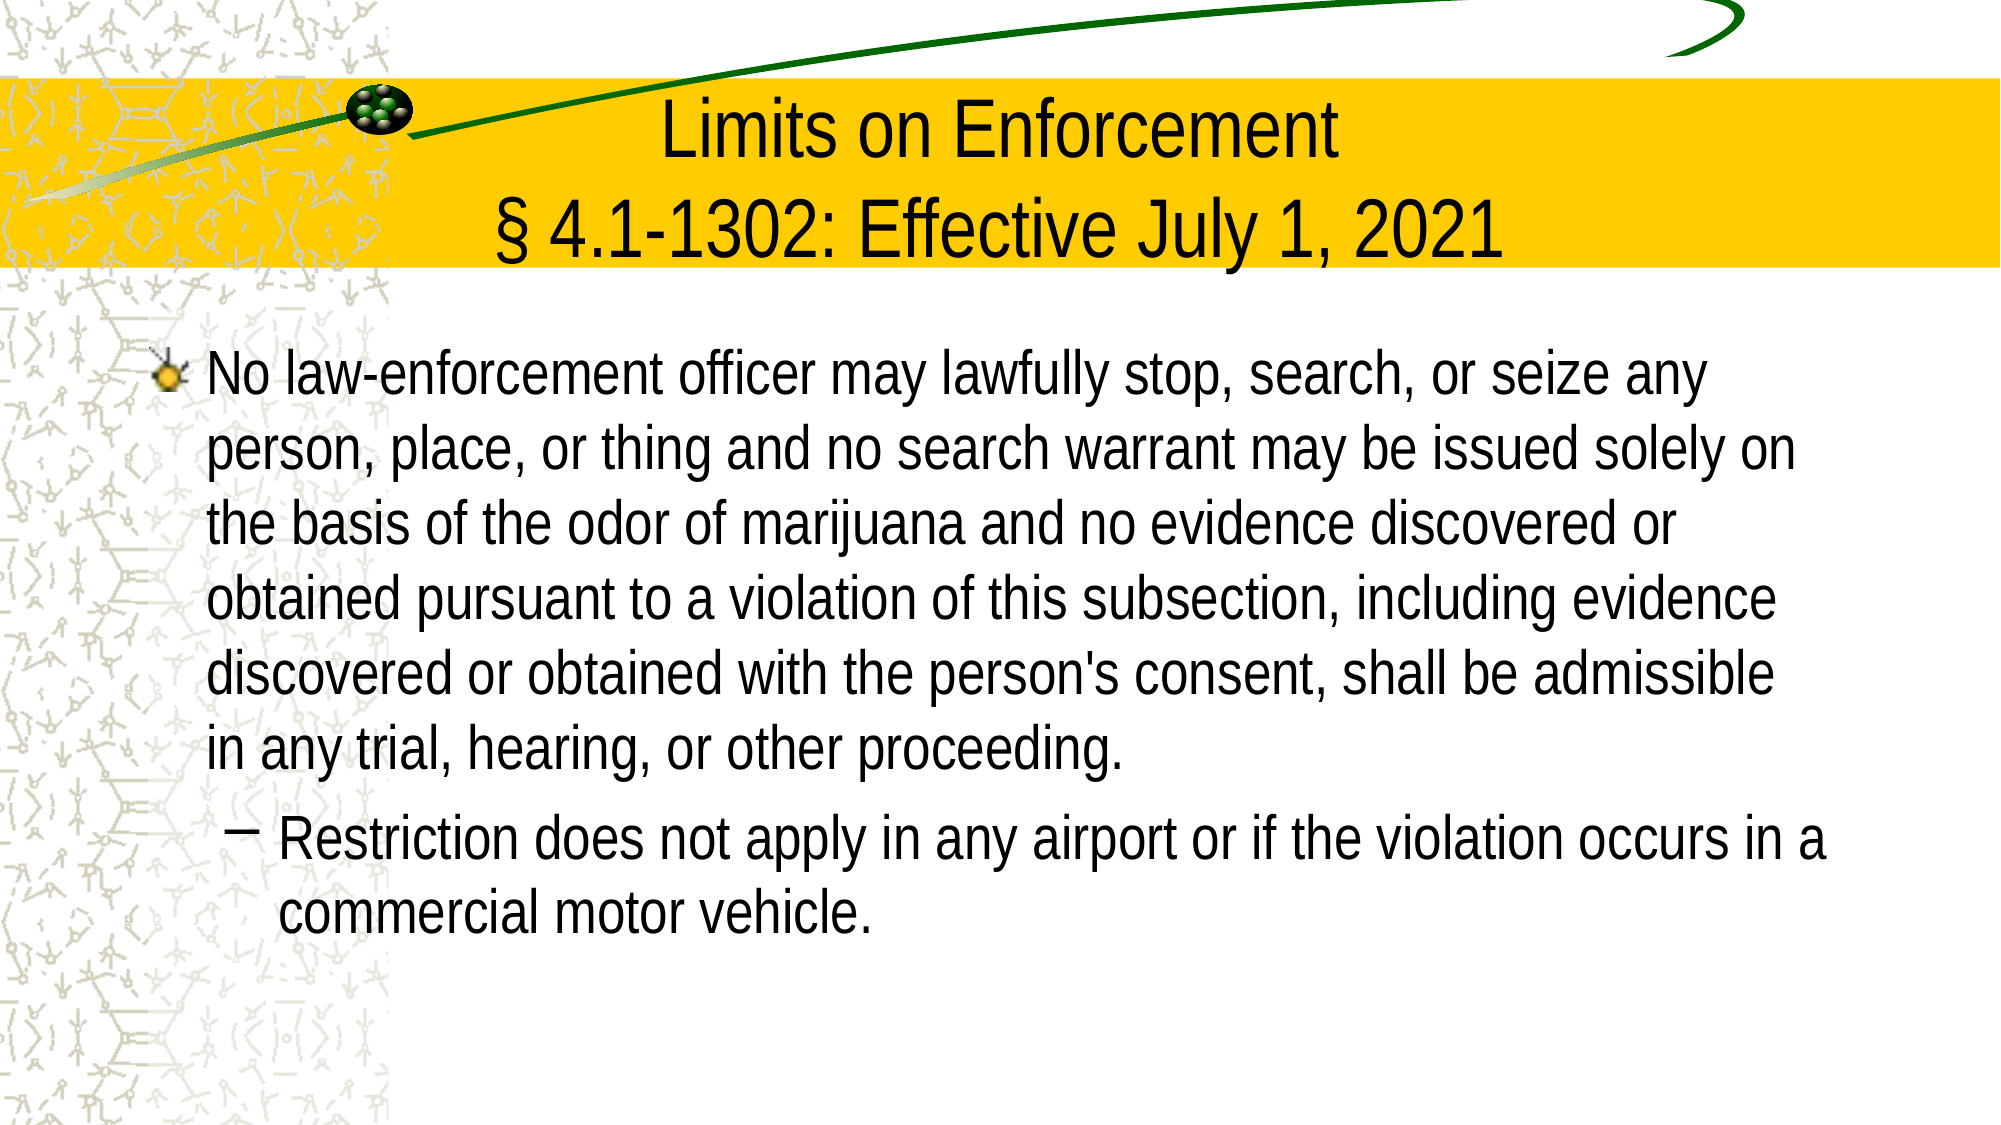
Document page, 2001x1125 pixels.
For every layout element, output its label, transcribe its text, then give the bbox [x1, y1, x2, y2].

list No law-enforcement officer may lawfully stop, search, or seize any person, place, or thing and no search warrant may be issued solely on the basis of the odor of marijuana and no evidence discovered or obtained pursuant to a violation of this subsection, including evidence discovered or obtained with the person's consent, shall be admissible in any trial, hearing, or other proceeding. Restriction does not apply in any airport or if the violation occurs in a commercial motor vehicle. [141, 324, 1841, 1103]
picture [149, 347, 194, 392]
picture [0, 0, 389, 1125]
title Limits on Enforcement § 4.1-1302: Effective July 1, 2021 [99, 49, 1901, 298]
